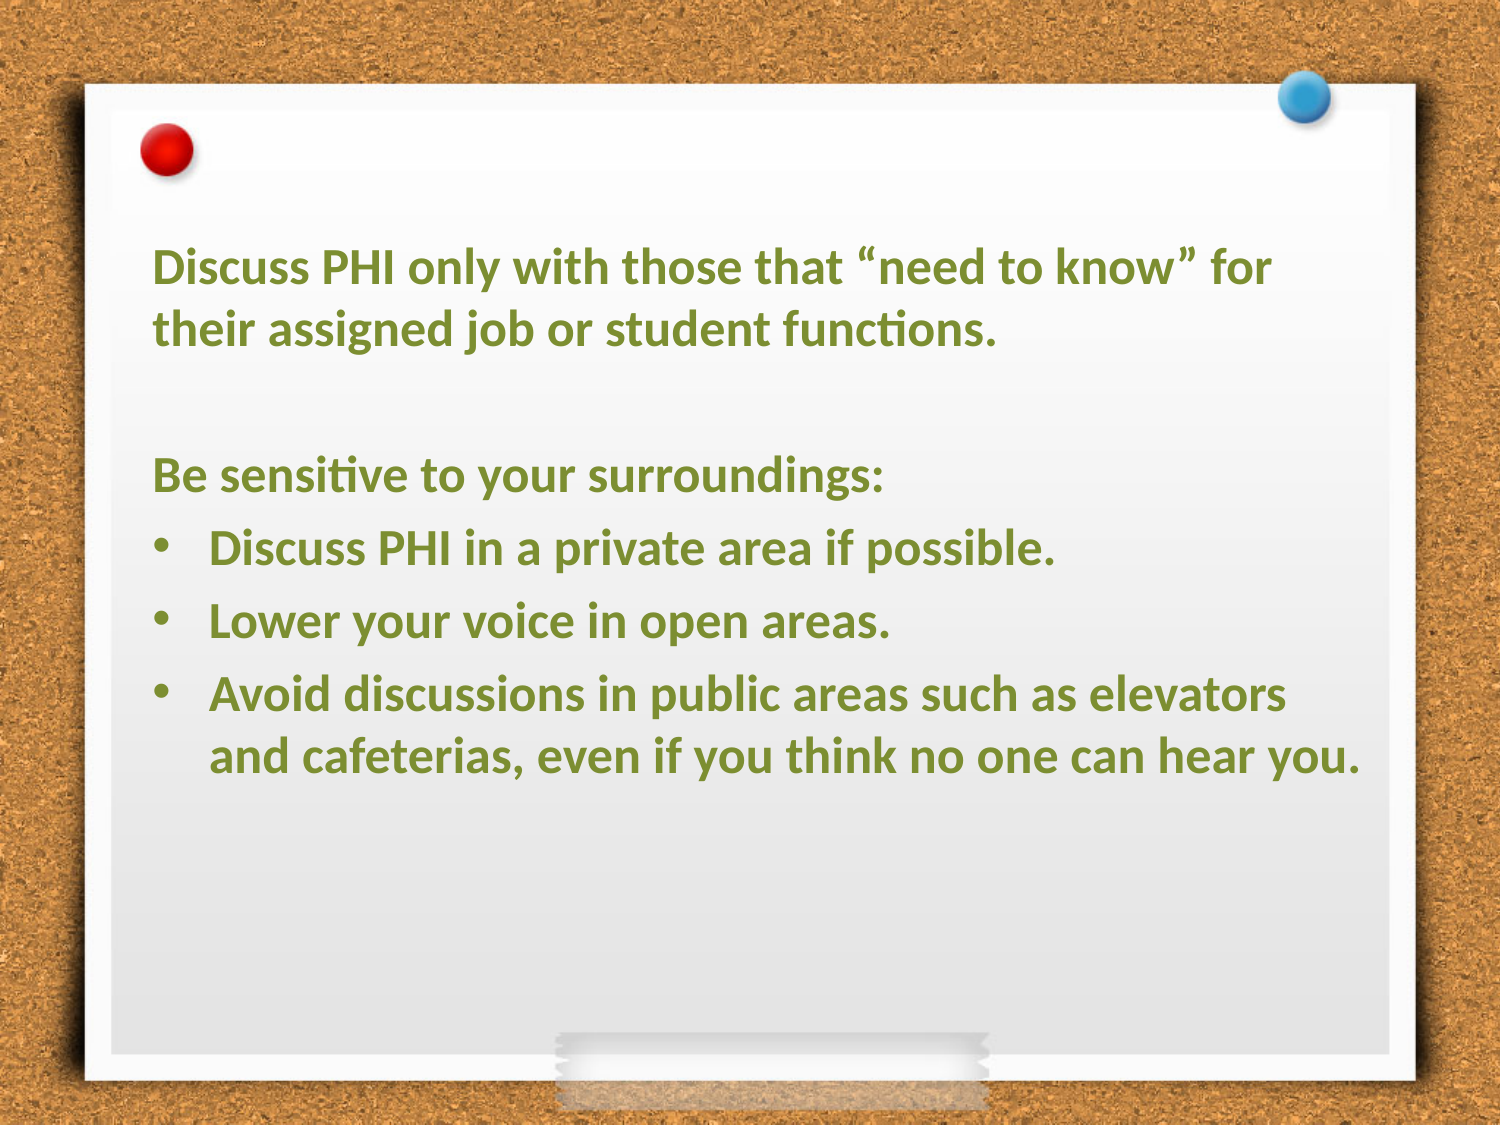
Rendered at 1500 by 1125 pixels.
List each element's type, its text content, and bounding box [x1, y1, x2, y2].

picture [0, 0, 1500, 1125]
list Discuss PHI only with those that “need to know” for their assigned job or student functions. Be sensitive to your surroundings: Discuss PHI in a private area if possible. Lower your voice in open areas. Avoid discussions in public areas such as elevators and cafeterias, even if you think no one can hear you. [137, 224, 1389, 1013]
